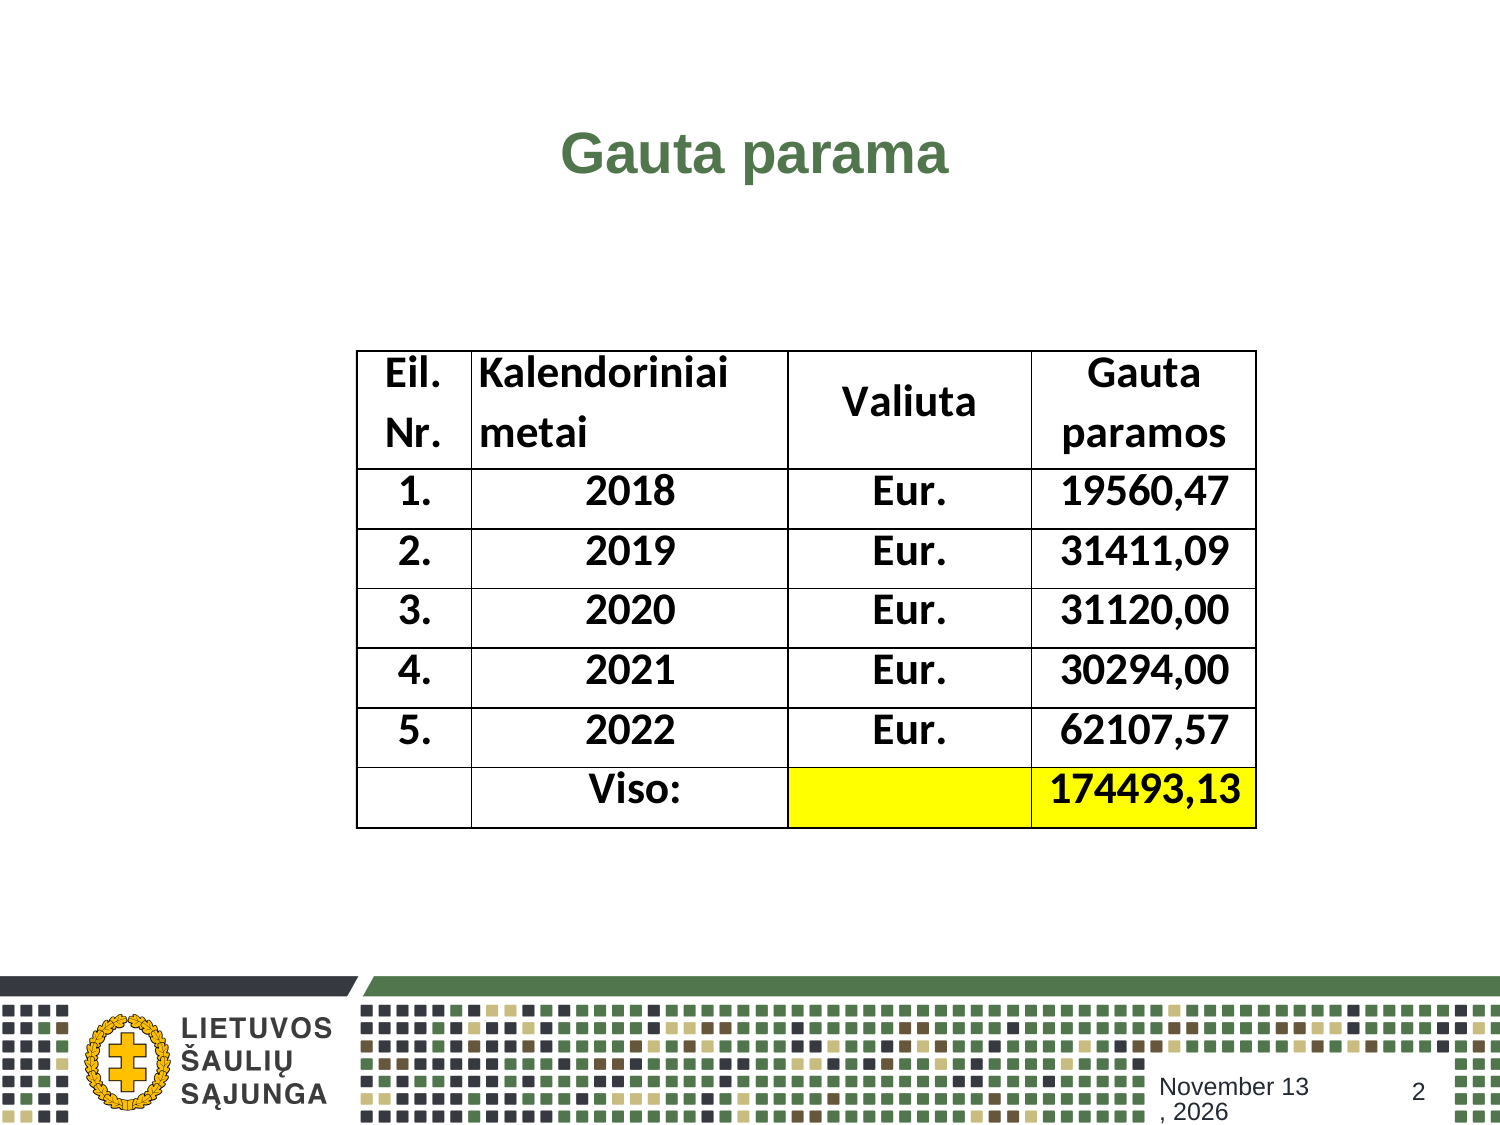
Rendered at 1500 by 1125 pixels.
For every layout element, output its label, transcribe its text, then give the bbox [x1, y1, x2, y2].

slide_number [1144, 1058, 1330, 1113]
title Gauta parama [63, 107, 1446, 234]
picture [0, 0, 1500, 1125]
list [355, 350, 1259, 831]
slide_number 2 [1344, 1058, 1441, 1113]
